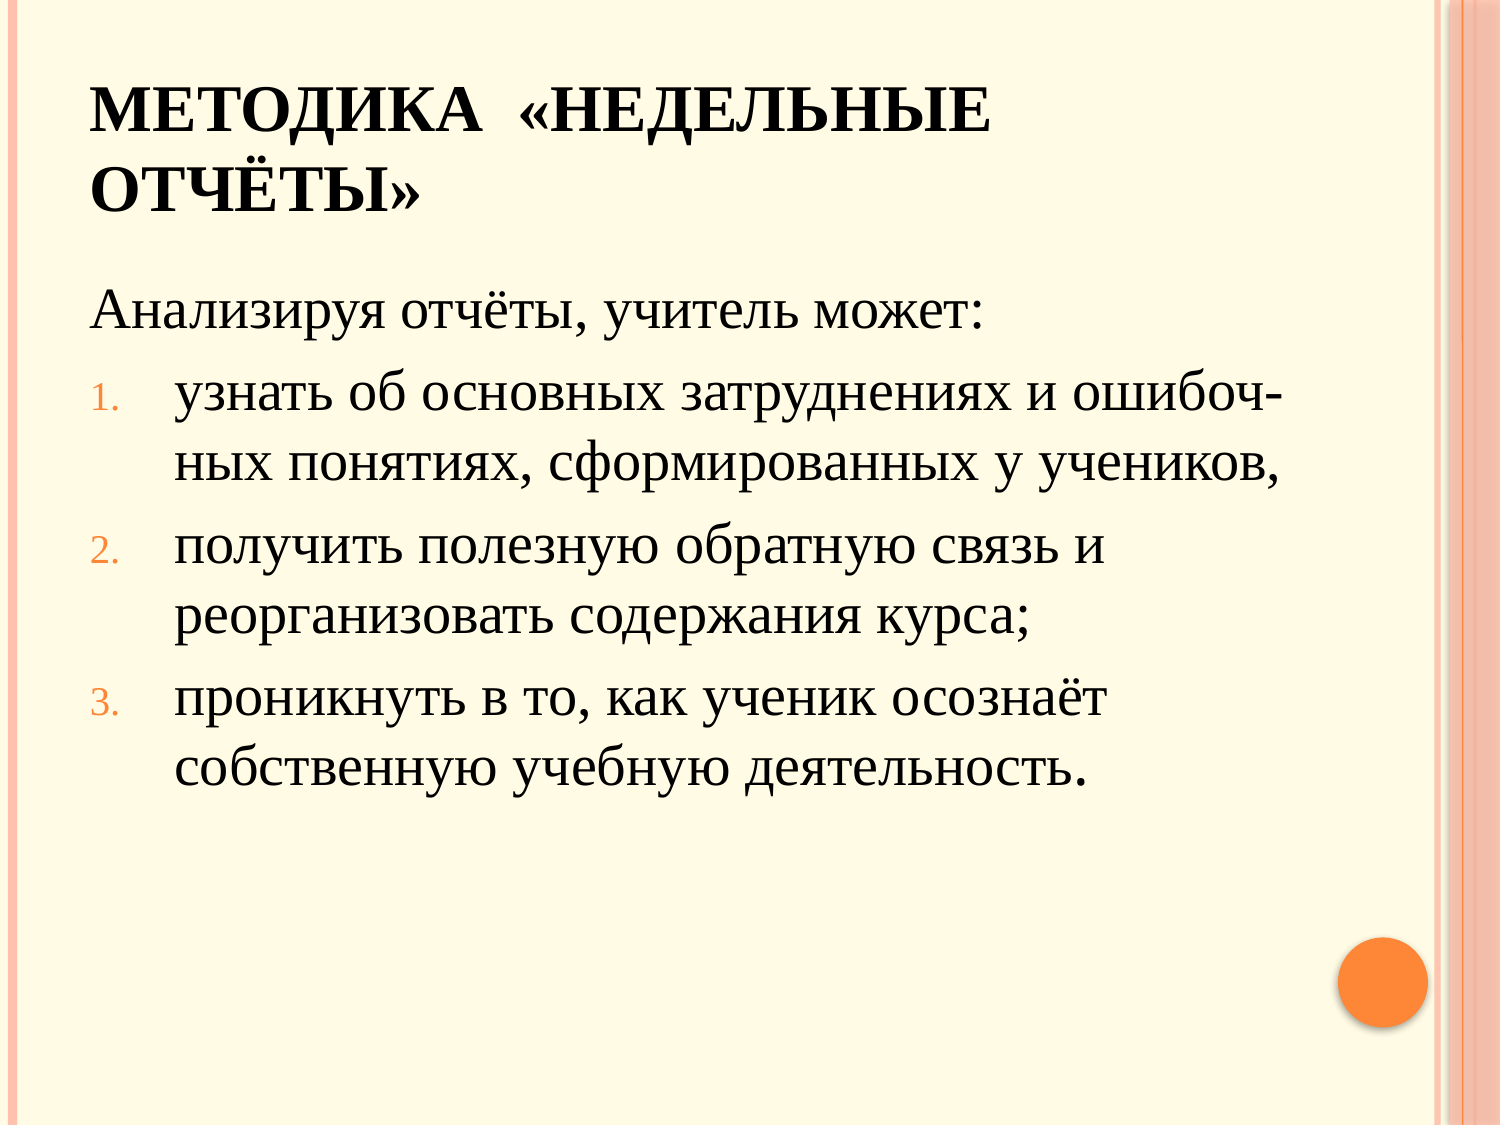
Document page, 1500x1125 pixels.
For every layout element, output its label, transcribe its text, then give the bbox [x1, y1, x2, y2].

title Методика «Недельные отчёты» [75, 45, 1300, 233]
list Анализируя отчёты, учитель может: узнать об основных затруднениях и ошибоч-ных понятиях, сформированных у учеников, получить полезную обратную связь и реорганизовать содержания курса; проникнуть в то, как ученик осознаёт собственную учебную деятельность. [75, 262, 1353, 1062]
